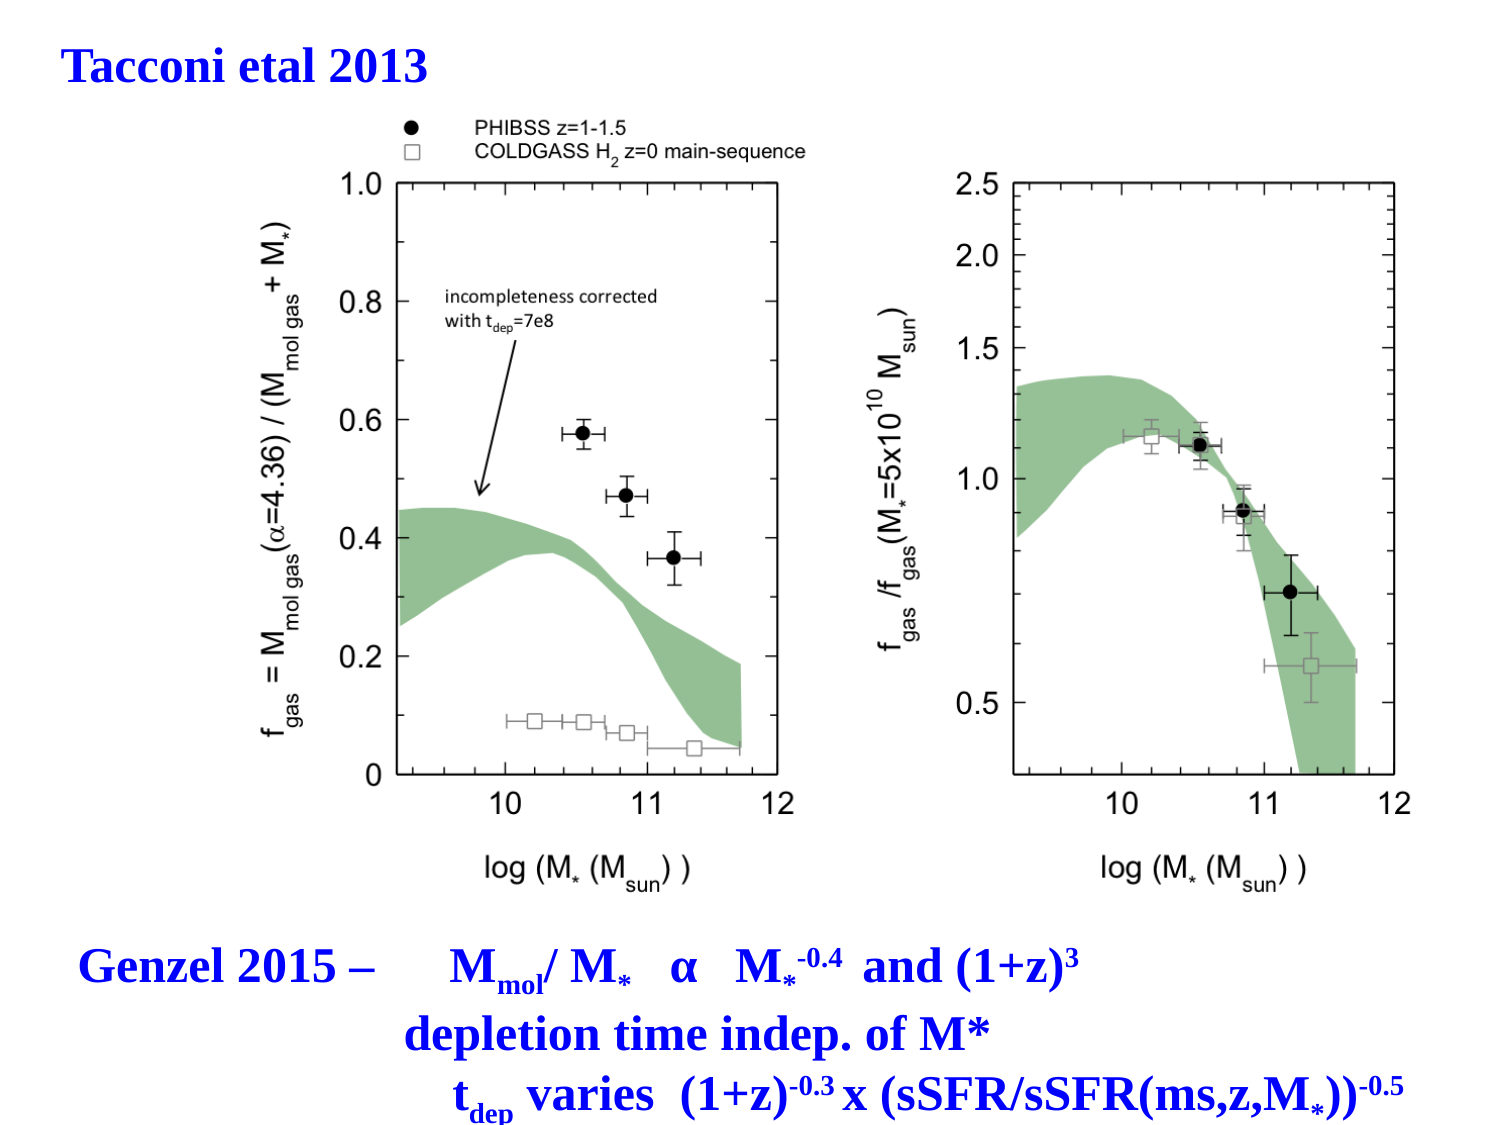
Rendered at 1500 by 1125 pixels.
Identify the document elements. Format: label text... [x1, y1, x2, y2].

picture [212, 49, 1500, 906]
text_box Genzel 2015 – Mmol/ M* α M*-0.4 and (1+z)3 depletion time indep. of M* tdep varies (1+z)-0.3 x (sSFR/sSFR(ms,z,M*))-0.5 [62, 924, 1500, 1125]
text_box Tacconi etal 2013 [45, 24, 444, 100]
